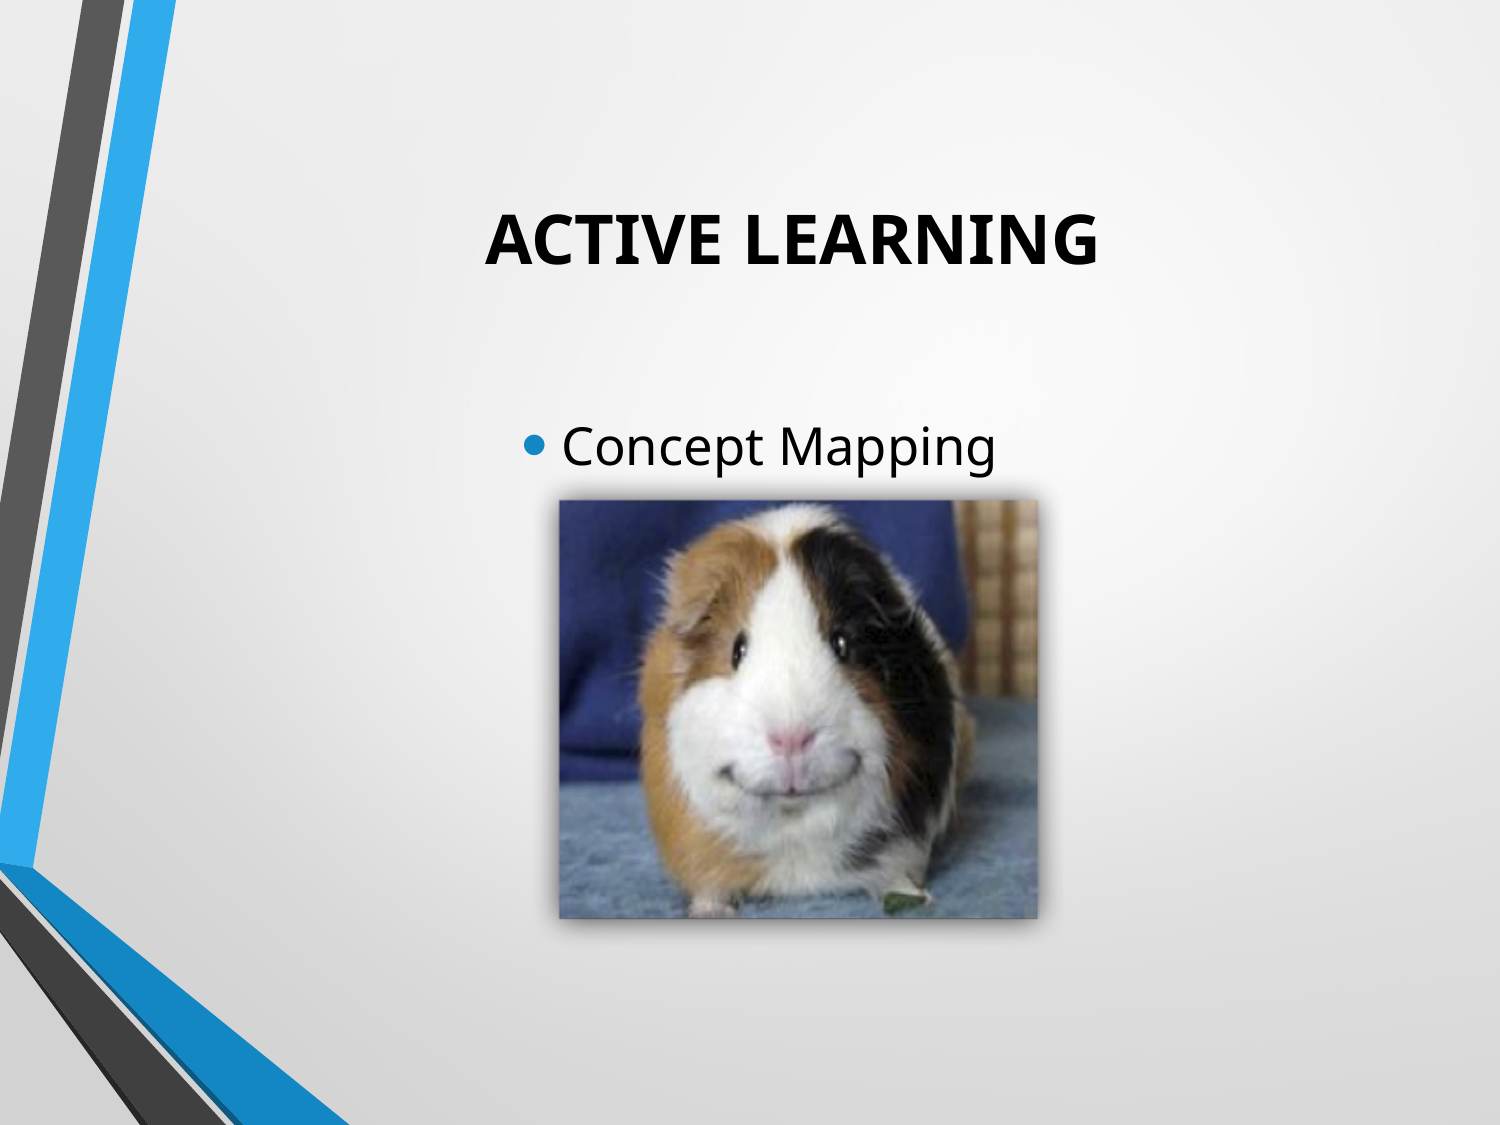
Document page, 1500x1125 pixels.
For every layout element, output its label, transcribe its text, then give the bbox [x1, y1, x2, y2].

picture [557, 498, 1040, 922]
title ACTIVE LEARNING [161, 75, 1425, 400]
list Concept Mapping [506, 383, 1092, 506]
